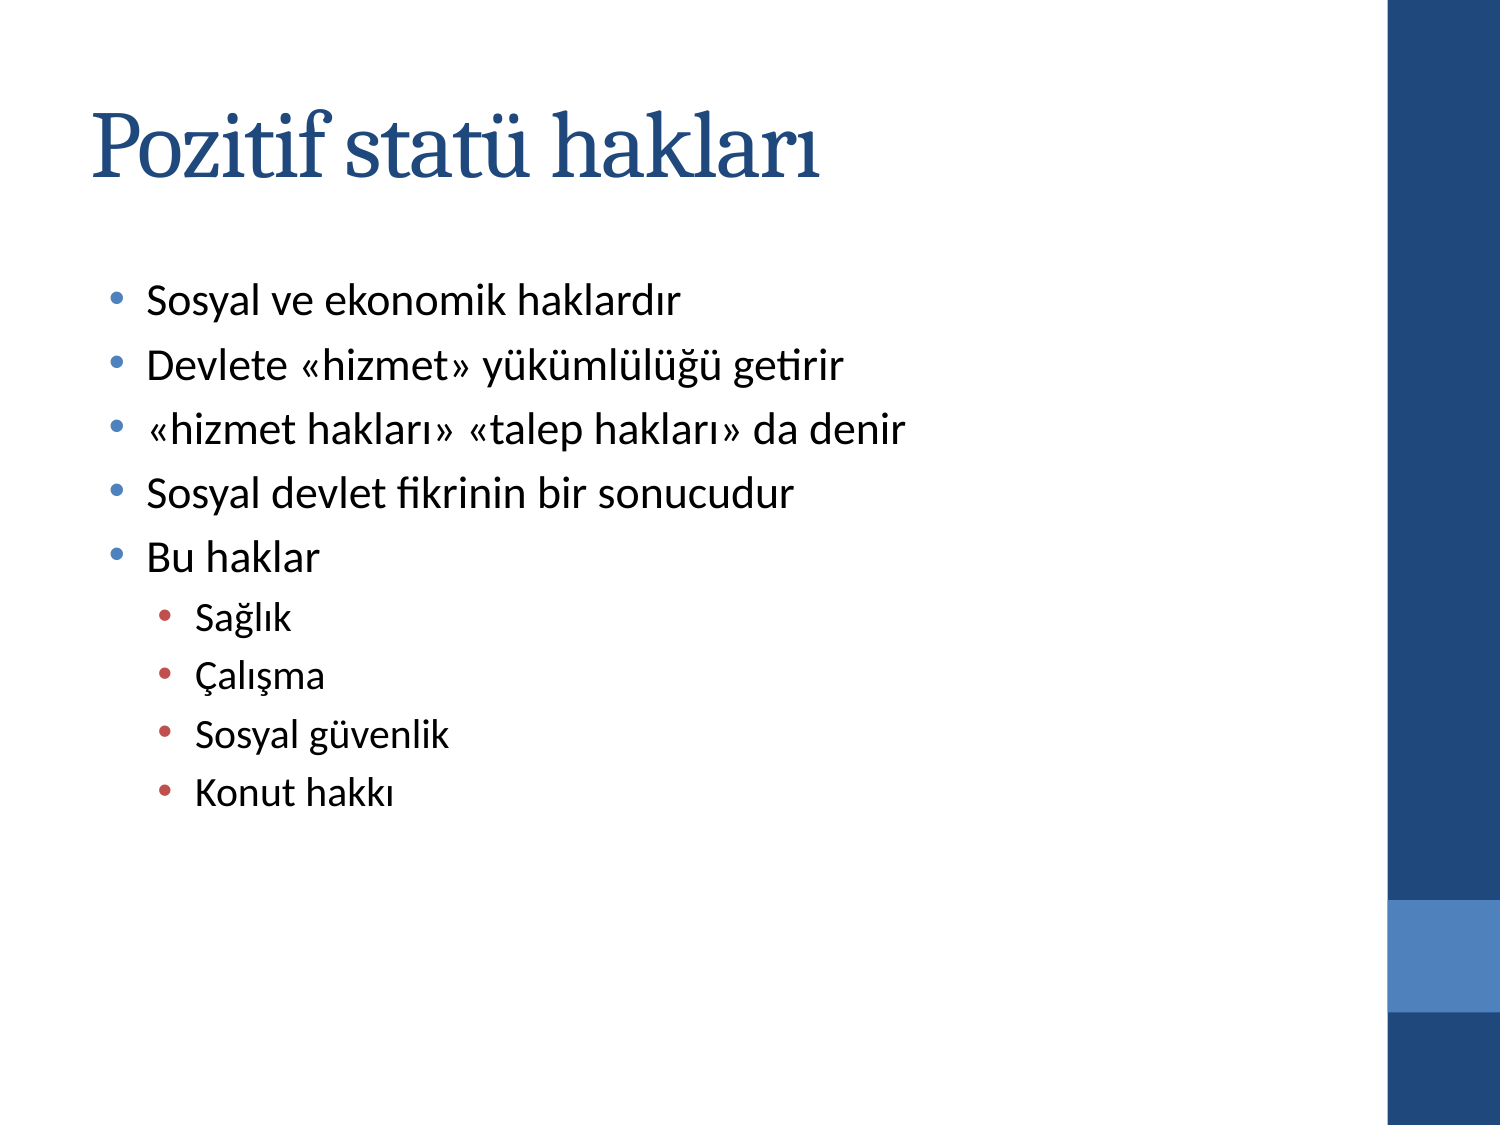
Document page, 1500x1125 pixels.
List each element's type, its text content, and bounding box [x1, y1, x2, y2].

list Sosyal ve ekonomik haklardır Devlete «hizmet» yükümlülüğü getirir «hizmet hakları» «talep hakları» da denir Sosyal devlet fikrinin bir sonucudur Bu haklar Sağlık Çalışma Sosyal güvenlik Konut hakkı [75, 262, 1325, 1050]
title Pozitif statü hakları [75, 45, 1325, 233]
